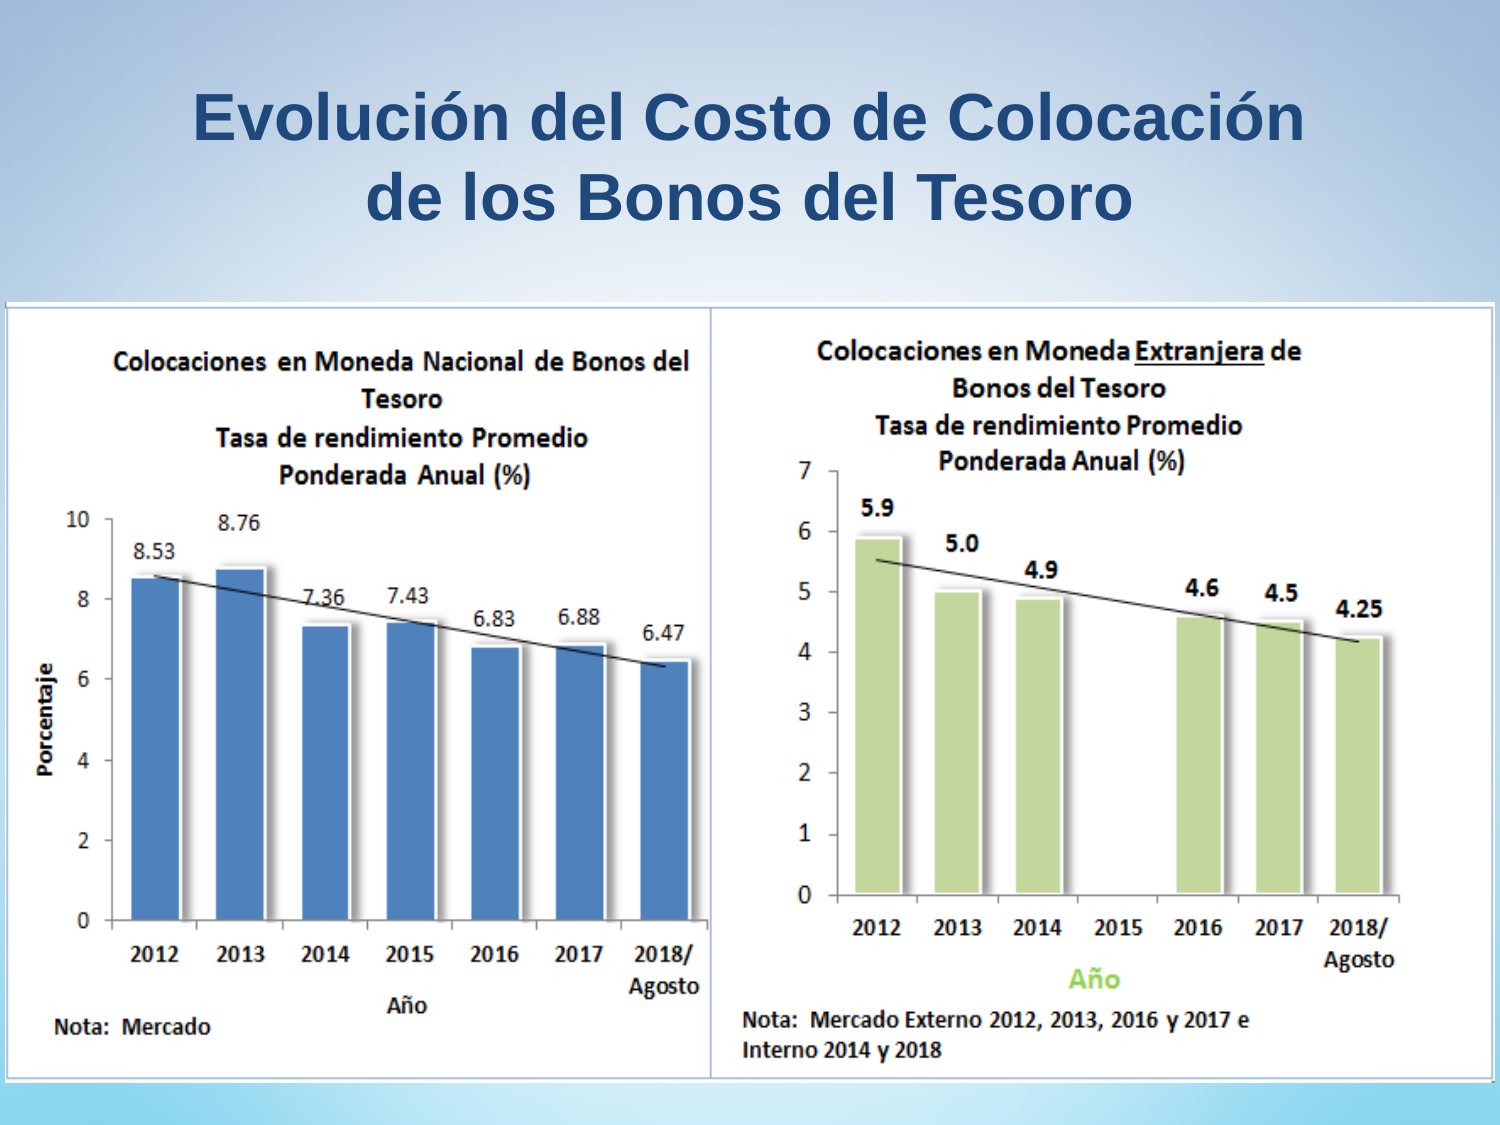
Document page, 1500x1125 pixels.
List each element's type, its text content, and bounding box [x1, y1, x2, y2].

text_box Evolución del Costo de Colocación de los Bonos del Tesoro [159, 66, 1341, 241]
picture [0, 0, 1500, 1125]
